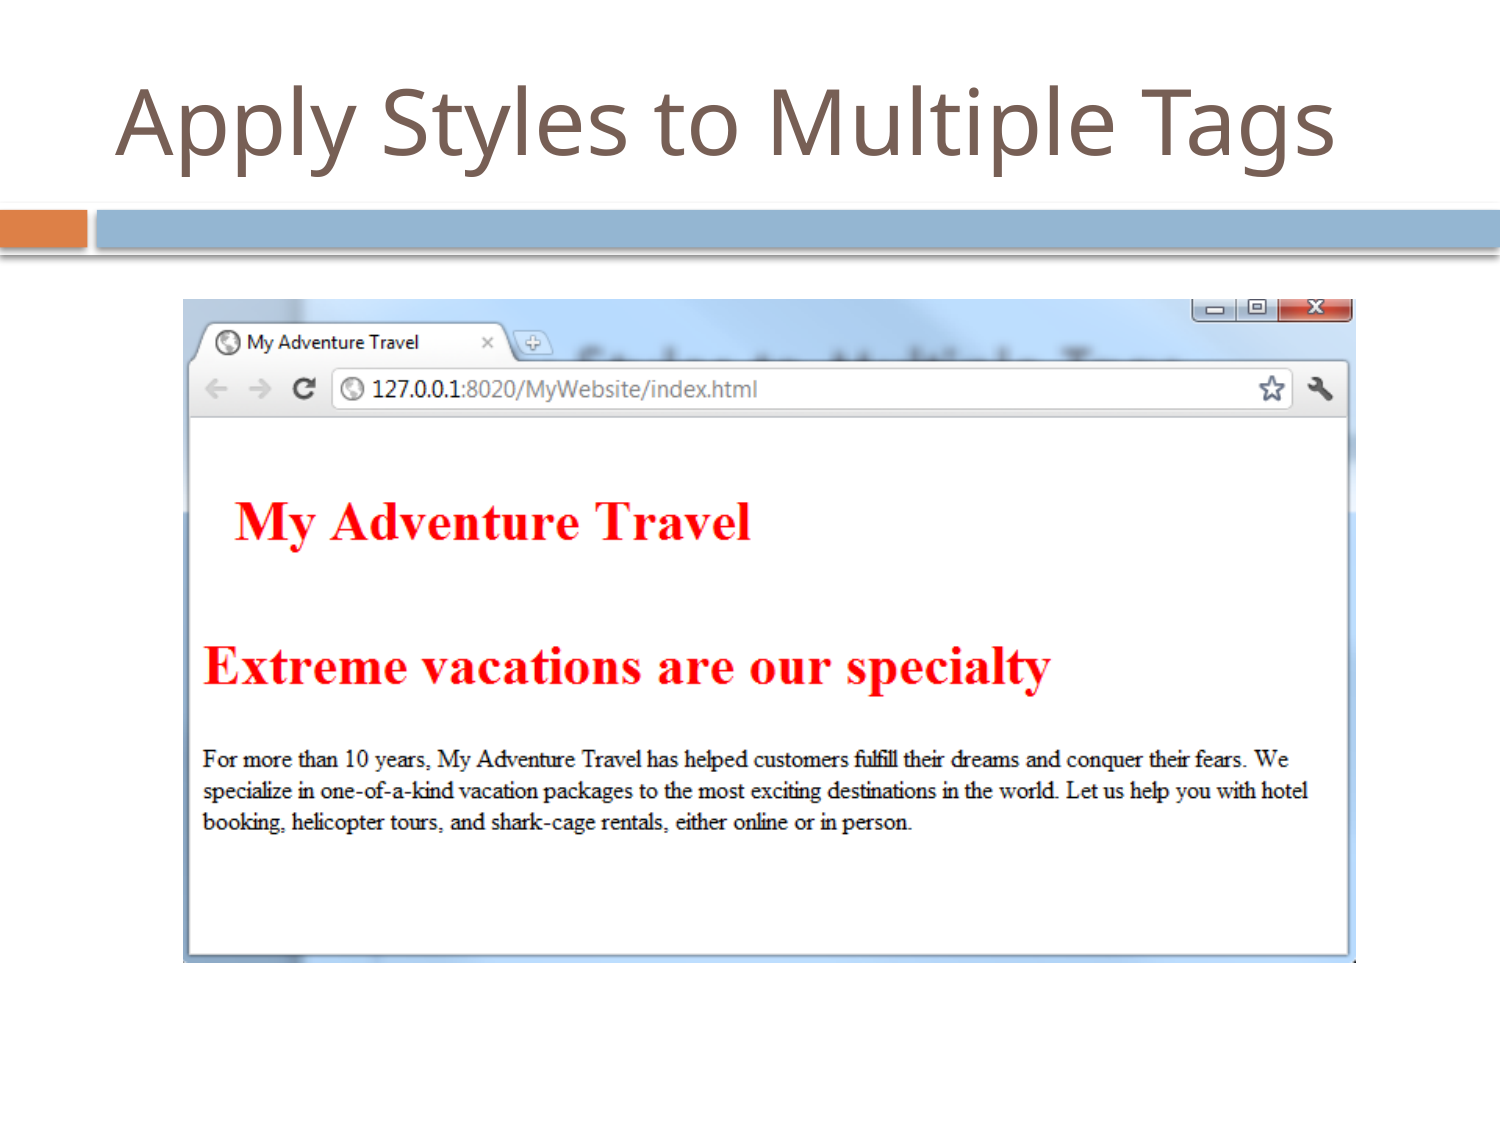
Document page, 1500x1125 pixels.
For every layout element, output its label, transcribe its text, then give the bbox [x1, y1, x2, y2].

title Apply Styles to Multiple Tags [100, 37, 1438, 200]
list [182, 299, 1356, 963]
